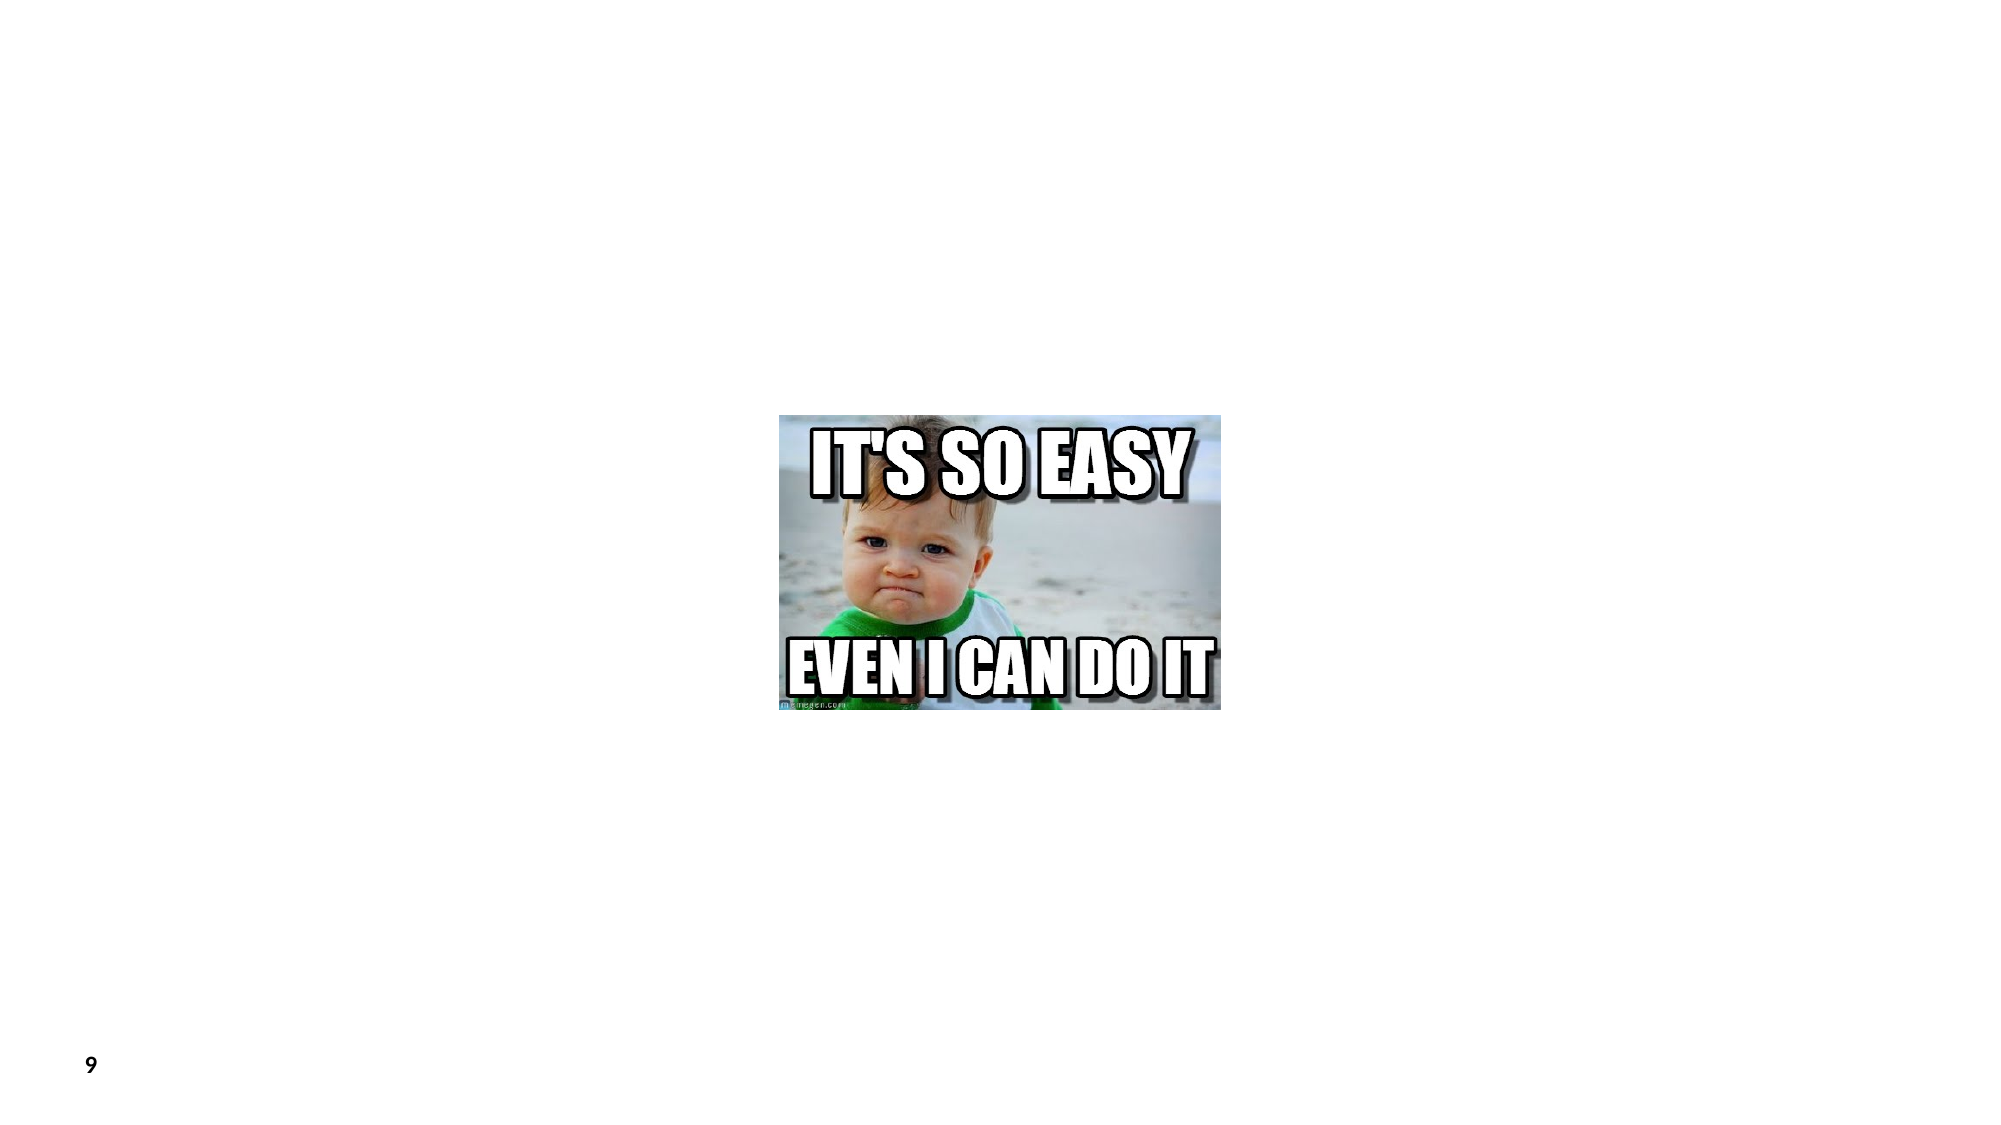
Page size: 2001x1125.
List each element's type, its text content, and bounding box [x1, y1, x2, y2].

picture [779, 415, 1221, 710]
slide_number 9 [84, 1045, 149, 1082]
